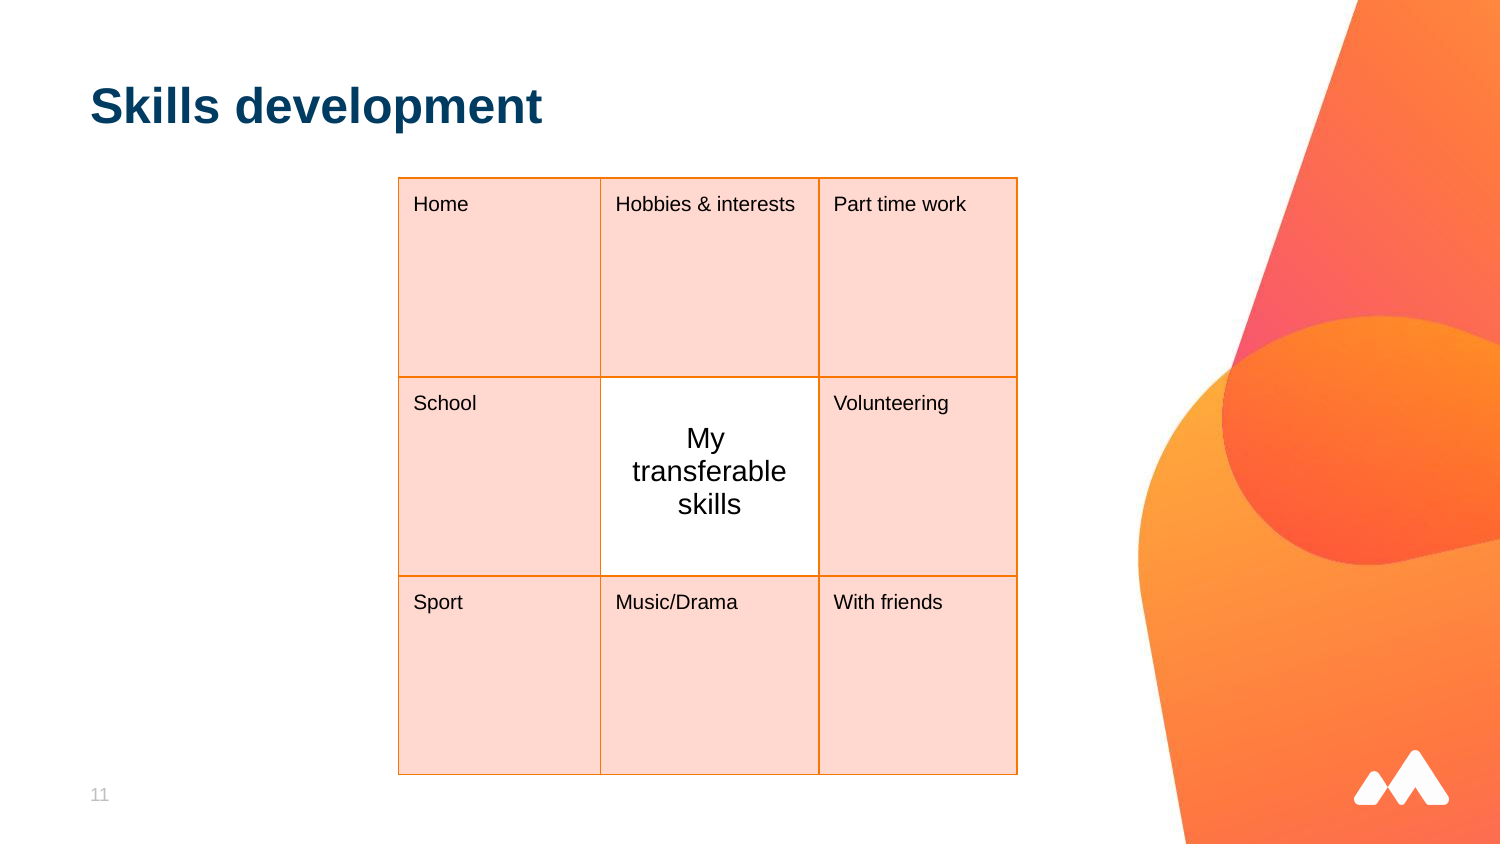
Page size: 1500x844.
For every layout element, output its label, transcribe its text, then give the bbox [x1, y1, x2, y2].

table_cell My transferable skills [601, 378, 818, 575]
table_cell School [399, 378, 600, 575]
table_cell Sport [399, 577, 600, 774]
table_cell With friends [820, 577, 1016, 774]
title Skills development [75, 32, 1204, 174]
table_header Home [399, 179, 600, 376]
table_cell Music/Drama [601, 577, 818, 774]
picture [1125, 0, 1500, 844]
table_header Part time work [820, 179, 1016, 376]
table_header Hobbies & interests [601, 179, 818, 376]
table_cell Volunteering [820, 378, 1016, 575]
slide_number 11 [75, 774, 150, 820]
